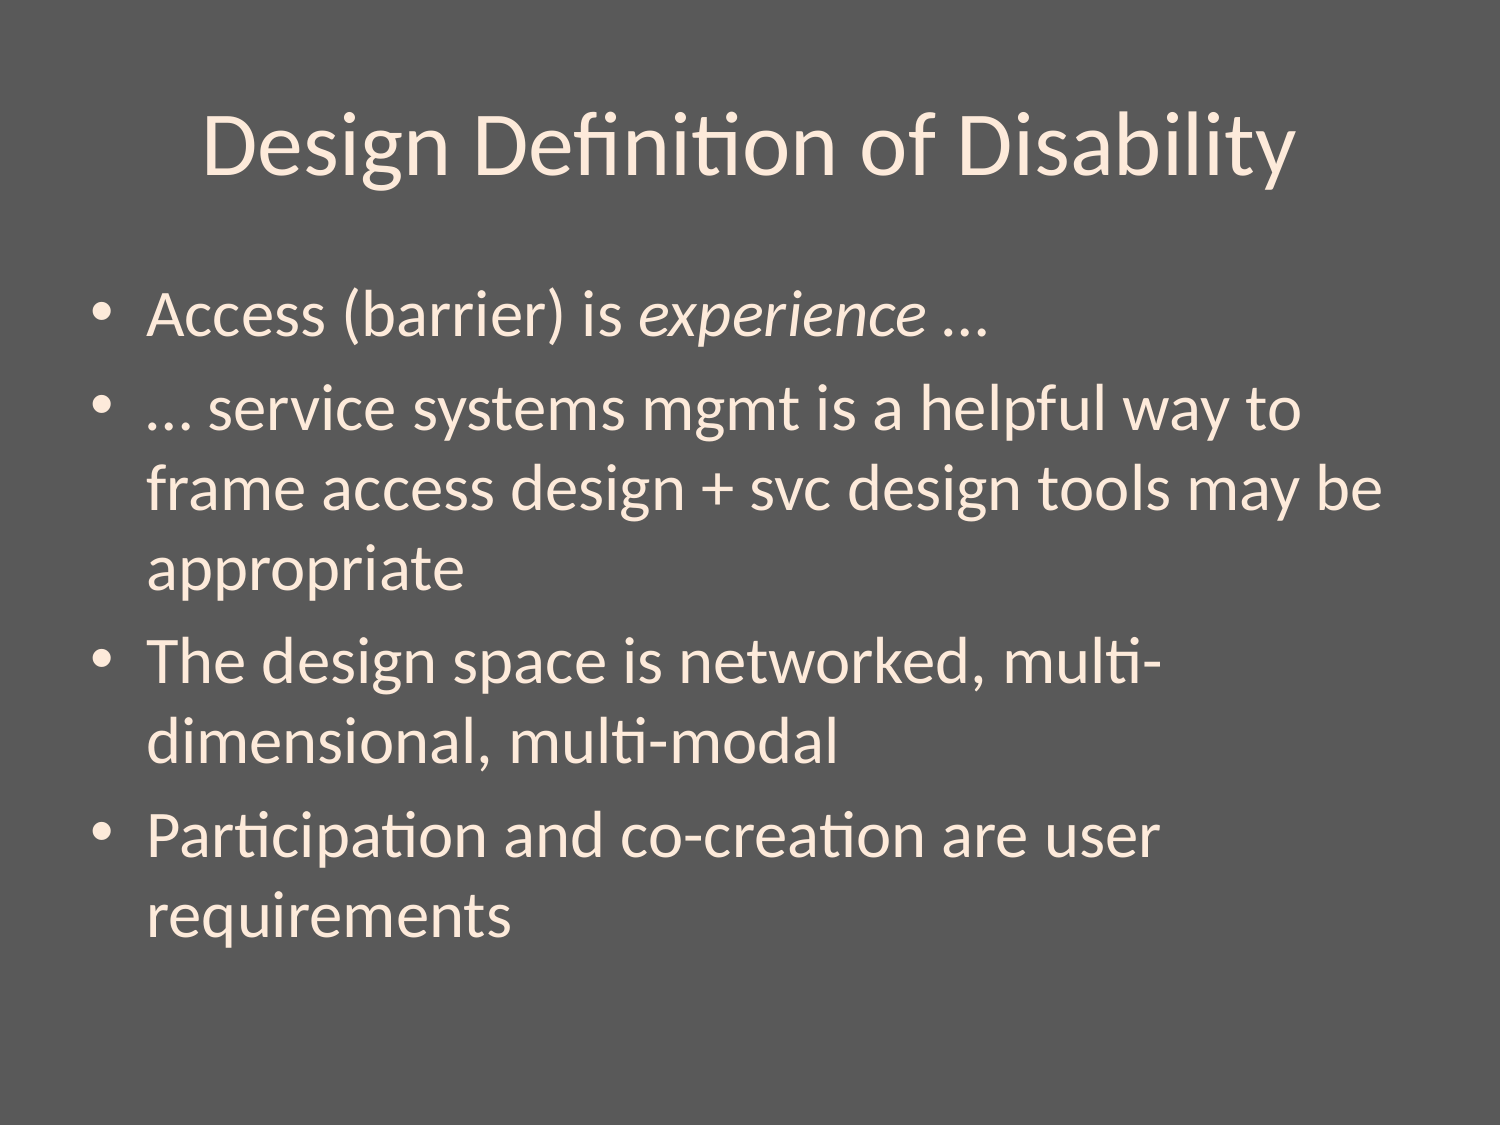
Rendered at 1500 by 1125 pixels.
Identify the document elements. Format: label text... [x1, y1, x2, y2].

list Access (barrier) is experience … … service systems mgmt is a helpful way to frame access design + svc design tools may be appropriate The design space is networked, multi-dimensional, multi-modal Participation and co-creation are user requirements [75, 262, 1425, 1005]
title Design Definition of Disability [75, 45, 1425, 233]
